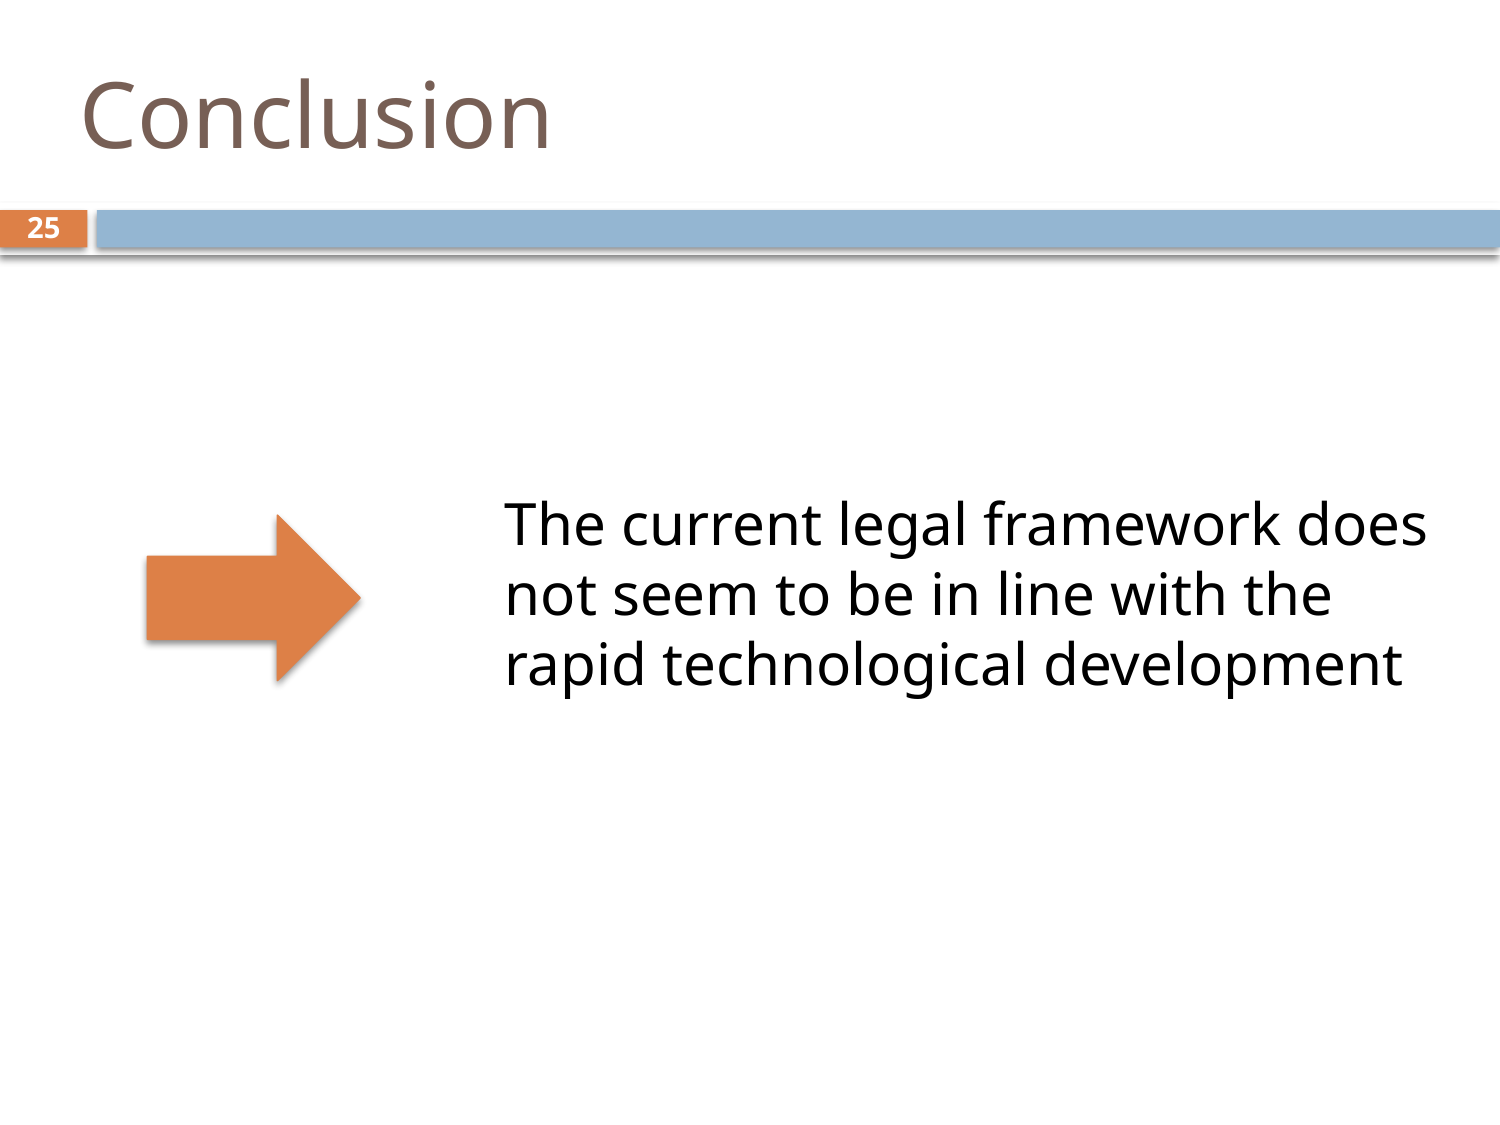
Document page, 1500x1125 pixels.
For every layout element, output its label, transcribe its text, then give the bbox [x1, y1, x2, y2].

text_box The current legal framework does not seem to be in line with the rapid technological development [490, 479, 1471, 705]
slide_number 25 [0, 208, 88, 249]
title Conclusion [64, 30, 1403, 194]
text_box [146, 514, 361, 682]
